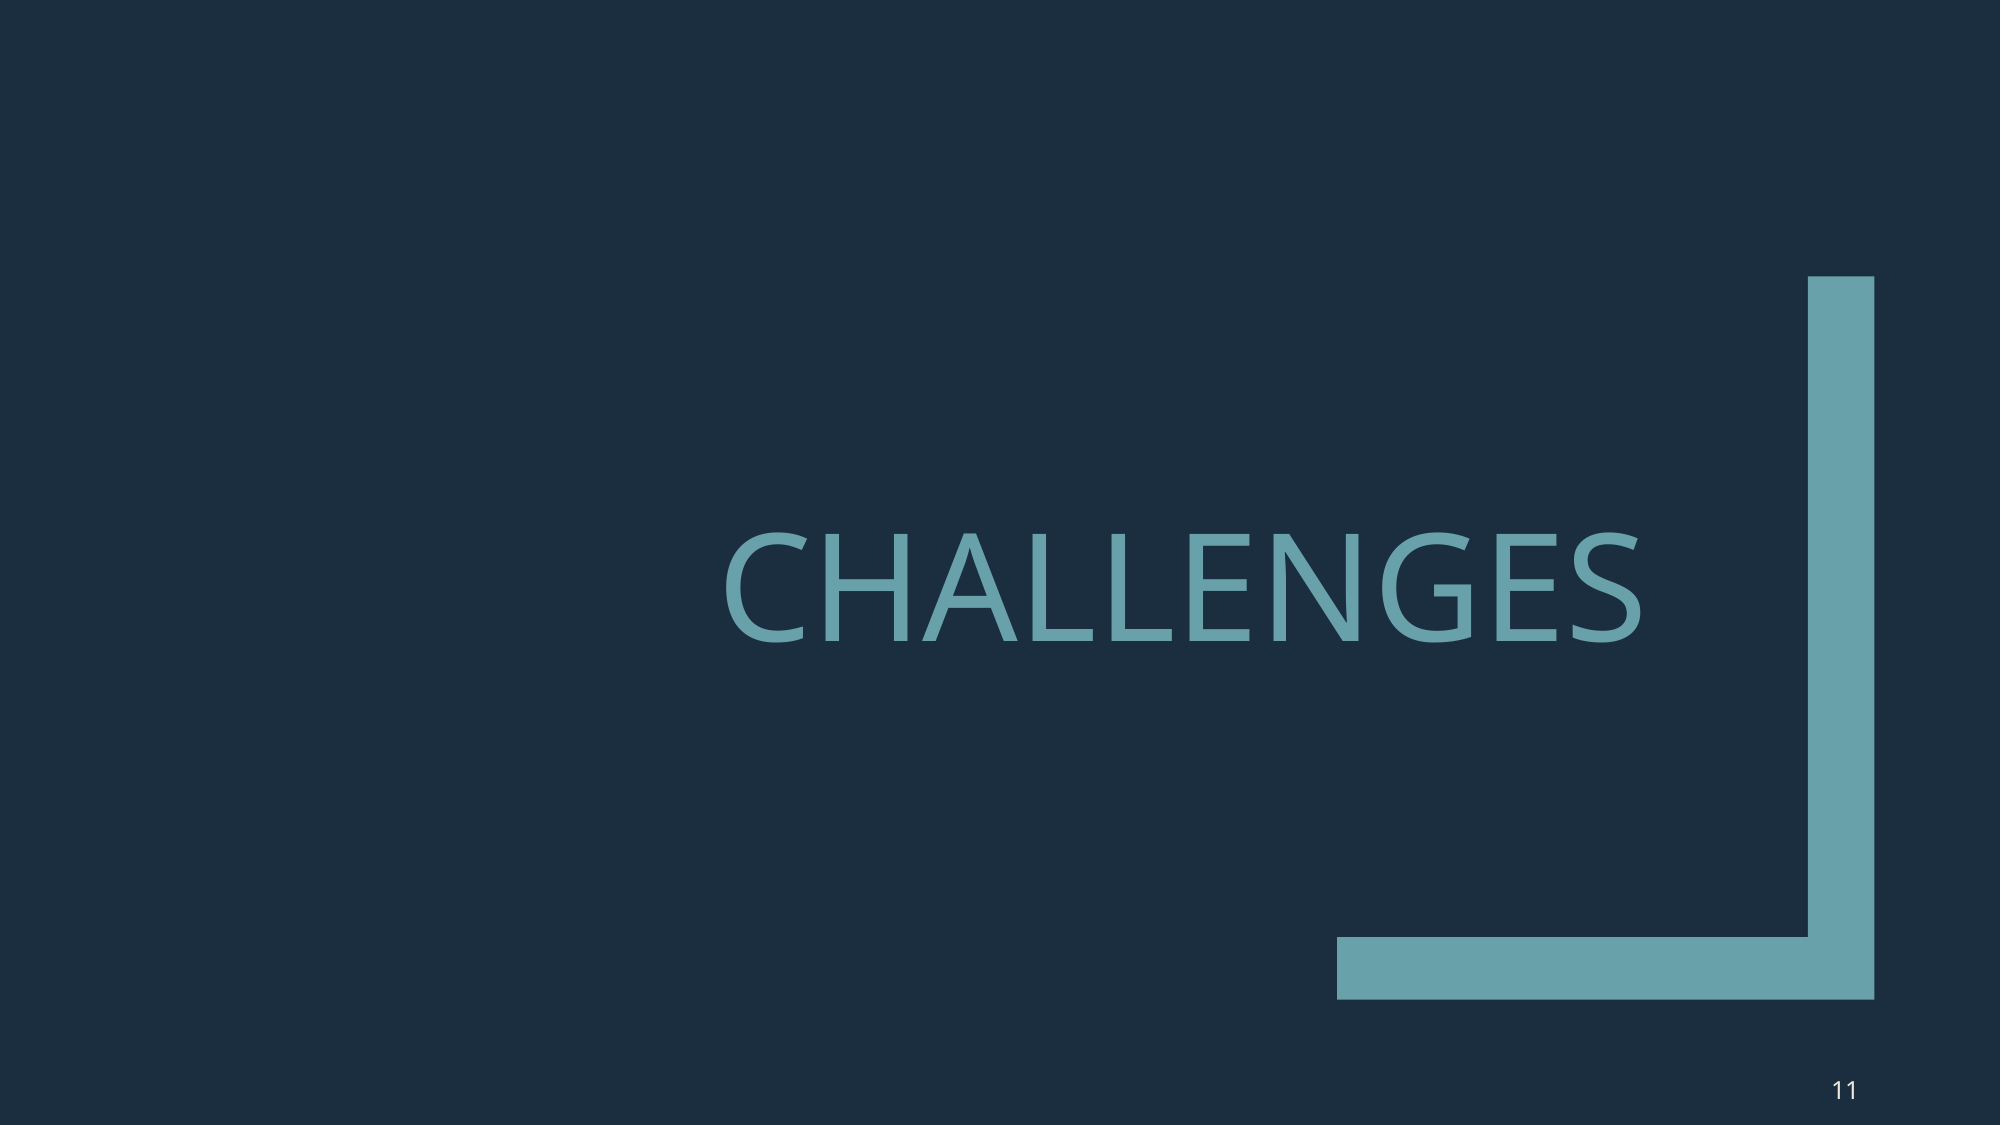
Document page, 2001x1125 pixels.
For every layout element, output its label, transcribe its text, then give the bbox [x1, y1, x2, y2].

title Challenges [125, 213, 1703, 682]
slide_number 11 [1612, 1058, 1875, 1125]
